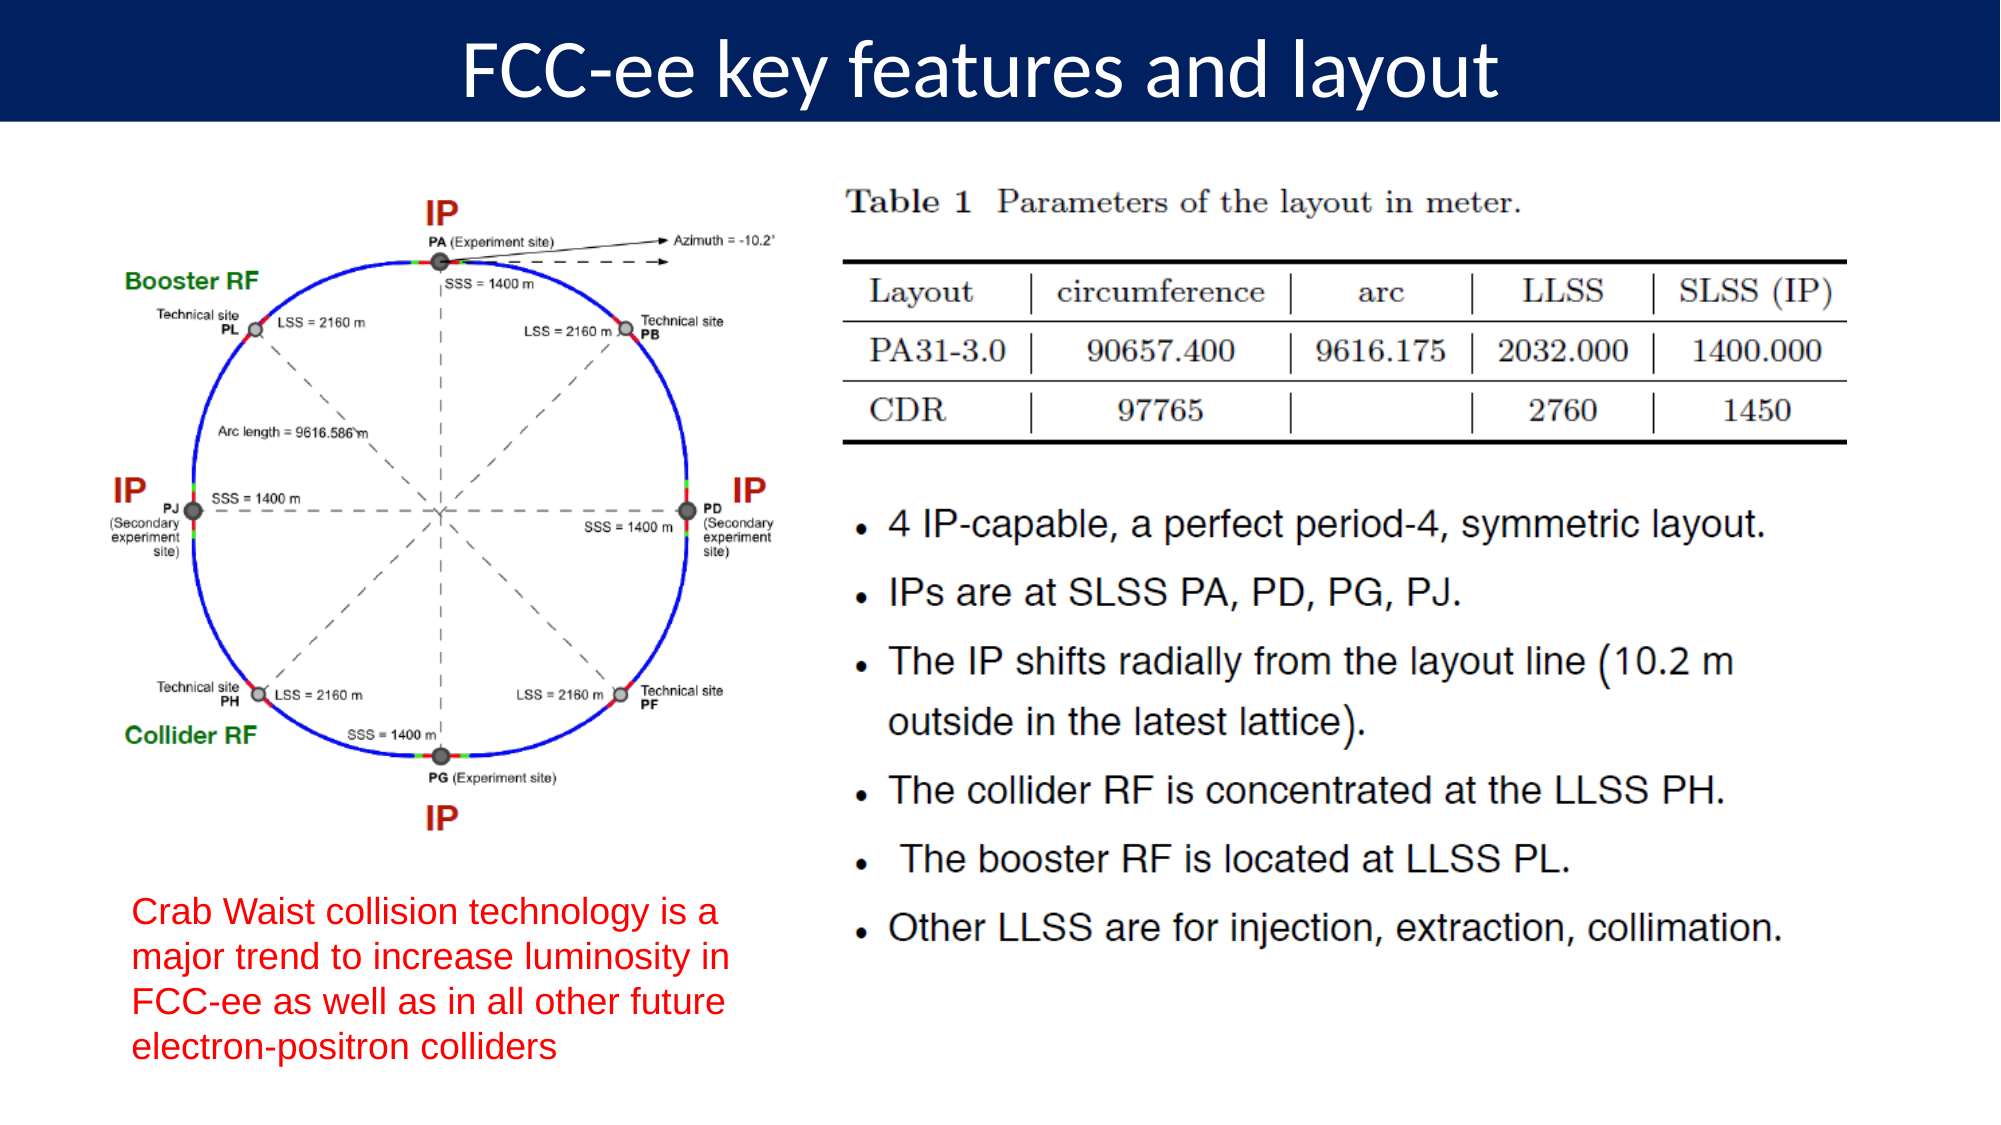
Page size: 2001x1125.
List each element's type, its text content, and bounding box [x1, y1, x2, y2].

picture [829, 175, 1847, 484]
text_box FCC-ee key features and layout [0, 0, 2000, 122]
picture [846, 501, 1793, 960]
text_box Crab Waist collision technology is a major trend to increase luminosity in FCC-ee as well as in all other future electron-positron colliders [116, 879, 767, 1075]
picture [64, 175, 799, 844]
